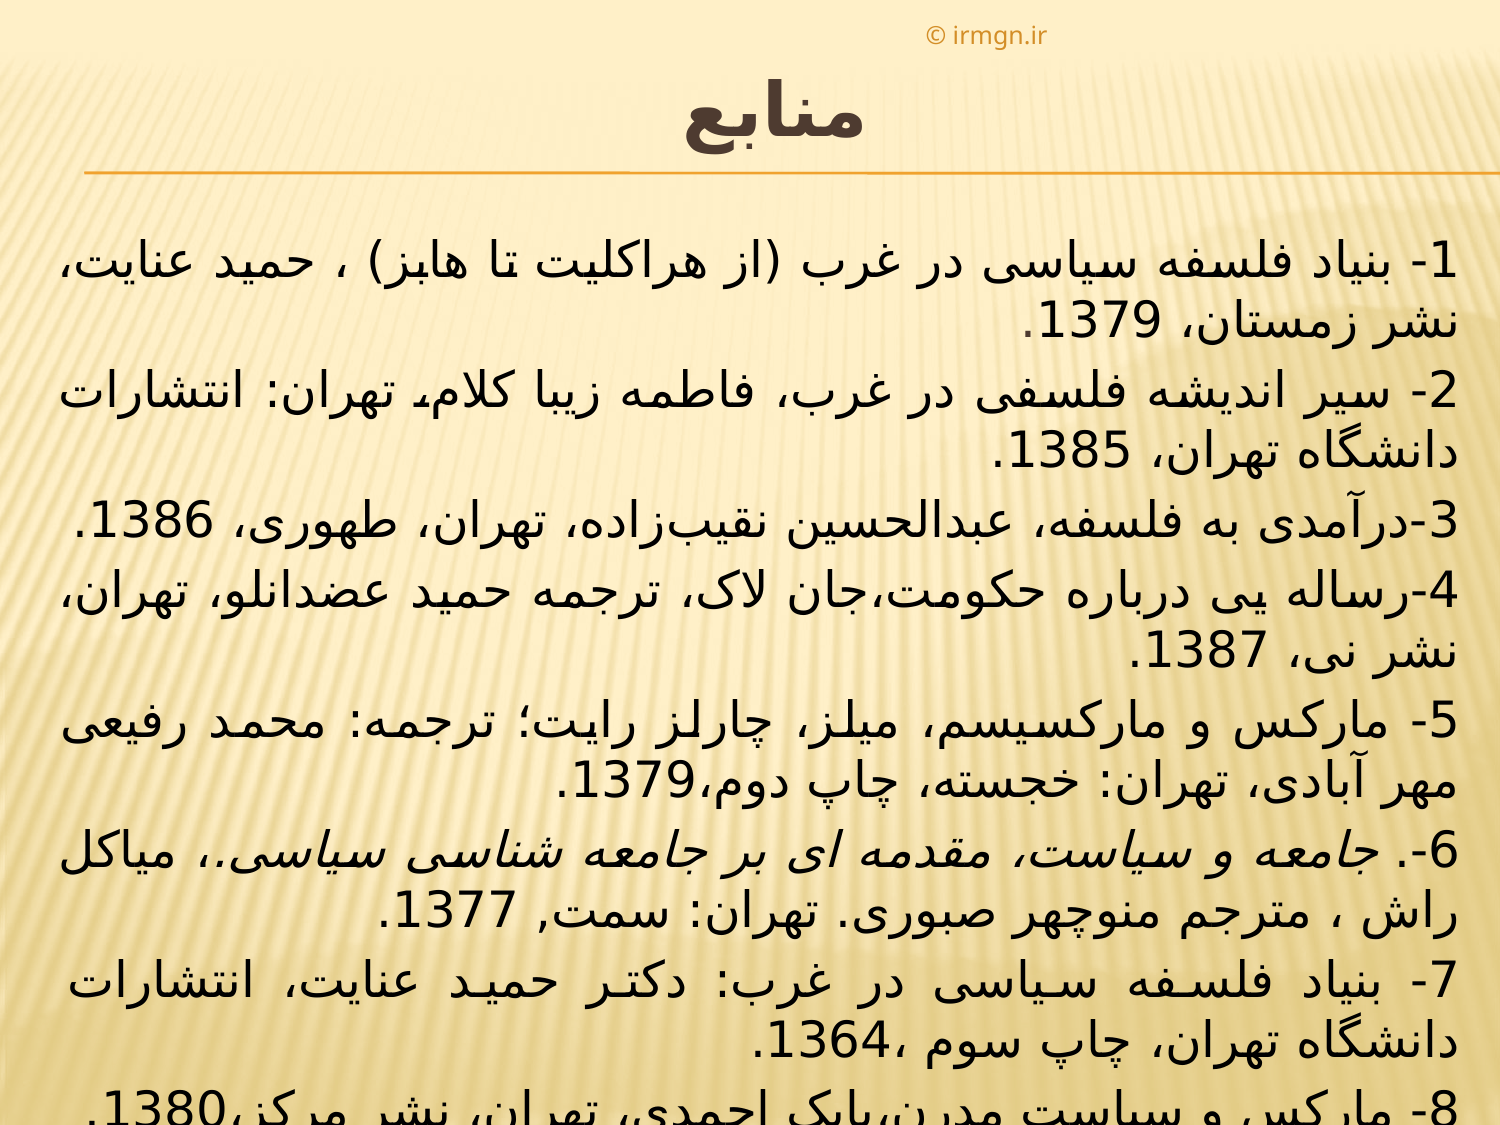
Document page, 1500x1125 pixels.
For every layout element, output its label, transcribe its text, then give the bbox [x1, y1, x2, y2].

list 1- بنیاد فلسفه سیاسی در غرب (از هراکلیت تا هابز) ، حمید عنایت، نشر زمستان، 1379. 2- سیر اندیشه فلسفی در غرب، فاطمه زیبا کلام، تهران: انتشارات دانشگاه تهران، 1385. 3-درآمدی به فلسفه، عبدالحسین نقیب‌زاده، تهران، طهوری، 1386. 4-رساله یی درباره حکومت،جان لاک، ترجمه حمید عضدانلو، تهران، نشر نی، 1387. 5- مارکس و مارکسیسم، میلز، چارلز رایت؛ ترجمه: محمد رفیعی مهر آبادی، تهران: خجسته، چاپ دوم،1379. 6-. جامعه و سیاست، مقدمه ای بر جامعه شناسی سیاسی.، میاکل راش ، مترجم منوچهر صبوری. تهران: سمت, 1377. 7- بنیاد فلسفه سیاسی در غرب: دکتر حمید عنایت، انتشارات دانشگاه تهران، چاپ سوم ،1364. 8- مارکس و سياست مدرن،بابک احمدی، تهران، نشر مرکز،1380. 9- لویاتان ، توماس هابز ، ترجمه حسین بشیریه، تهران ، انتشارات نی ، چاپ هشتم . [41, 219, 1475, 1059]
title منابع [50, 0, 1475, 213]
footer © irmgn.ir [587, 12, 1063, 60]
